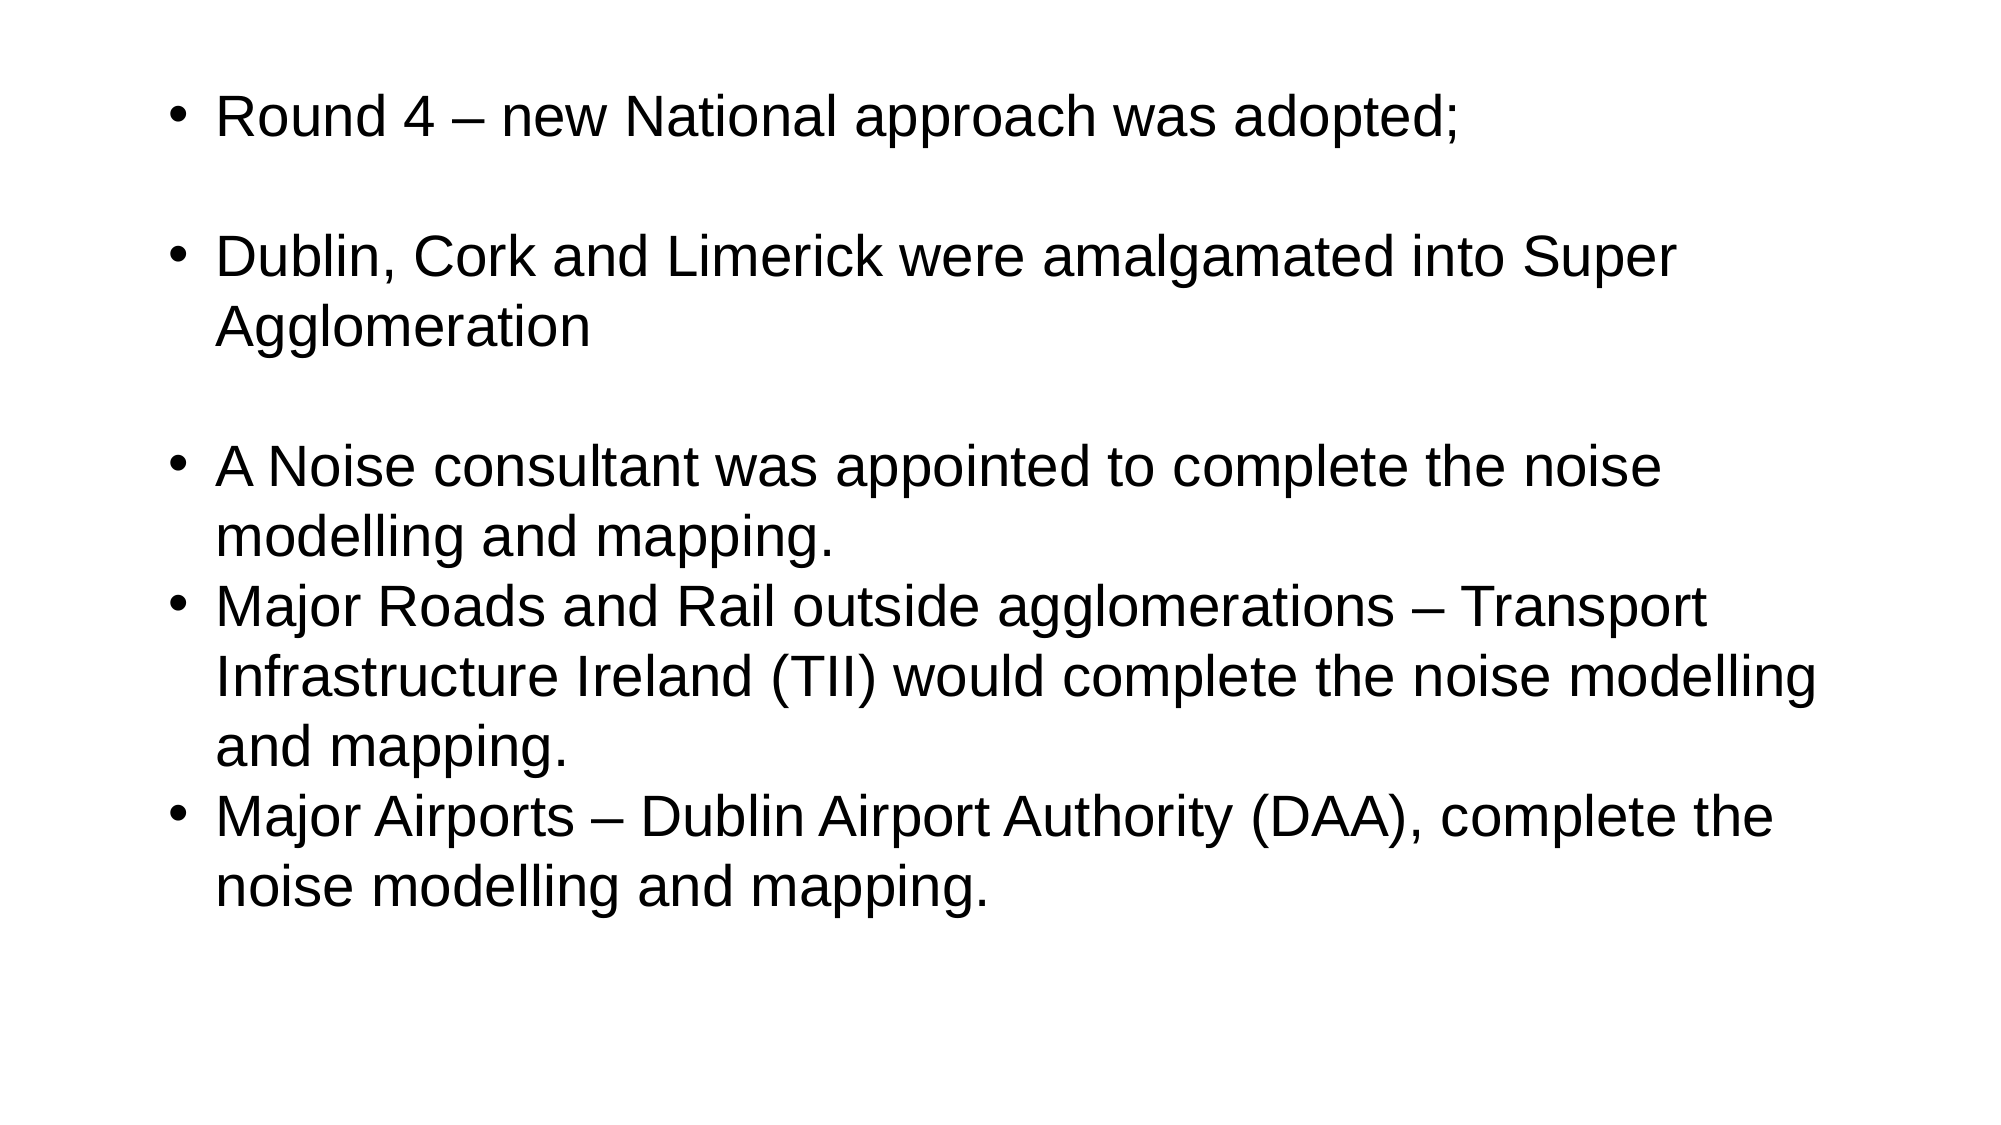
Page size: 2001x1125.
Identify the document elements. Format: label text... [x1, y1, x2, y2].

text_box Round 4 – new National approach was adopted; Dublin, Cork and Limerick were amalgamated into Super Agglomeration A Noise consultant was appointed to complete the noise modelling and mapping. Major Roads and Rail outside agglomerations – Transport Infrastructure Ireland (TII) would complete the noise modelling and mapping. Major Airports – Dublin Airport Authority (DAA), complete the noise modelling and mapping. [79, 70, 1848, 1016]
